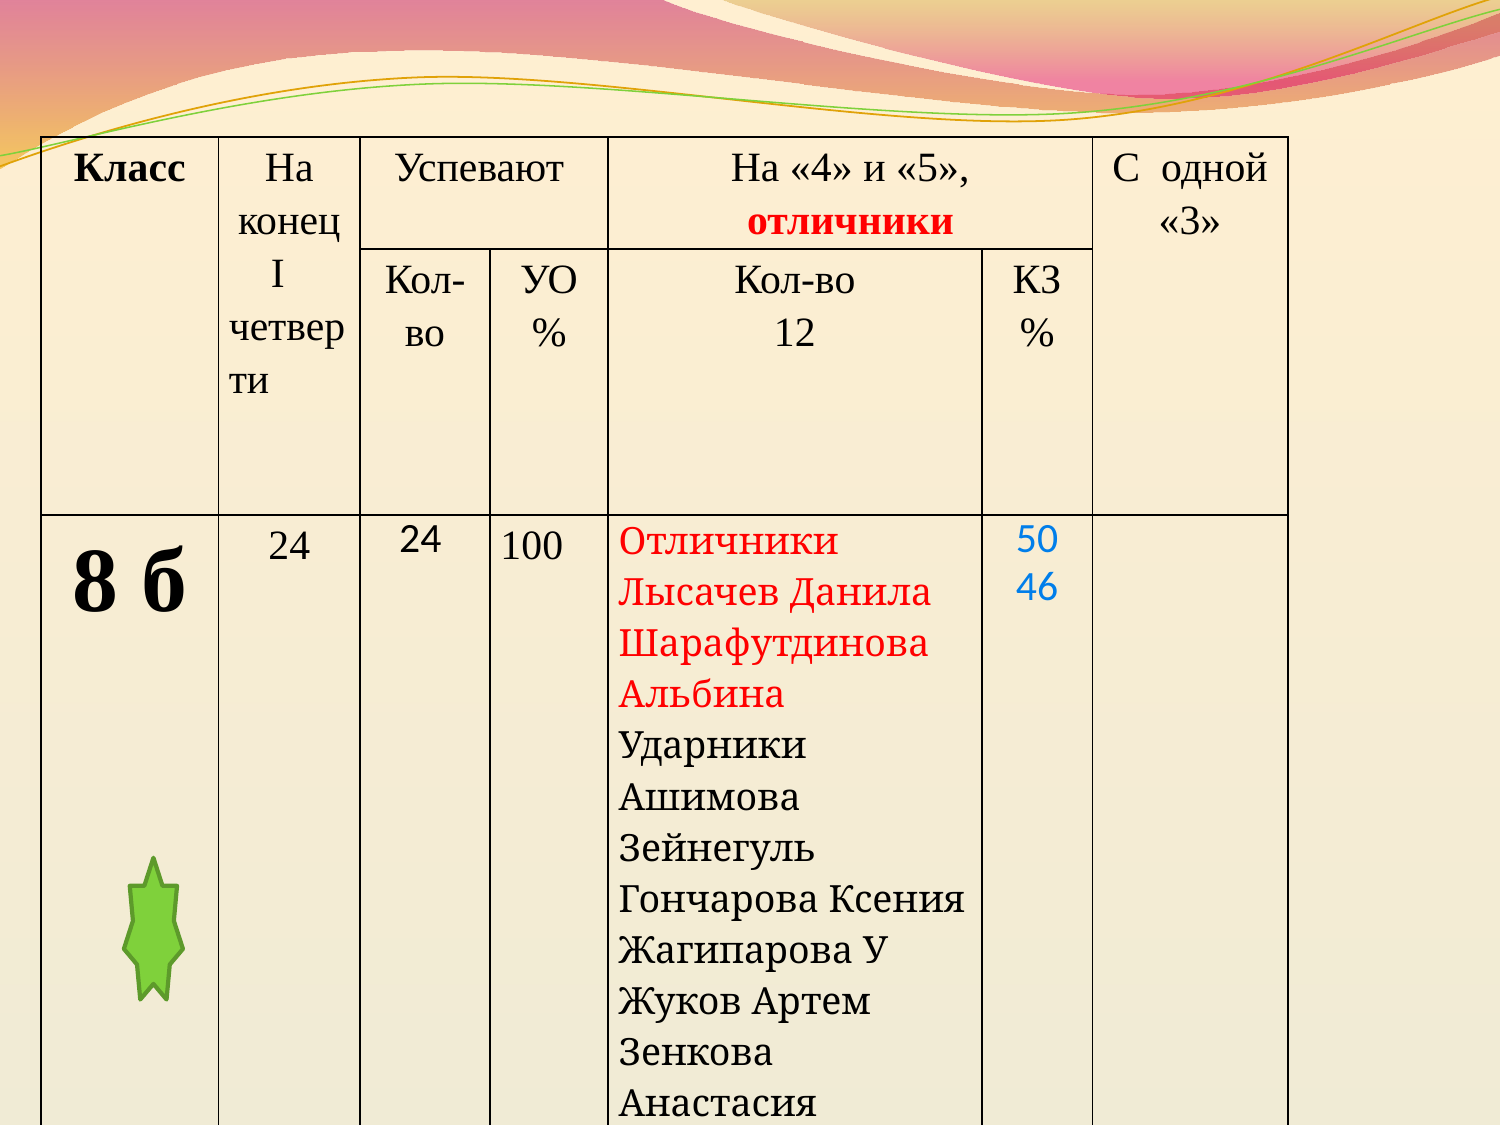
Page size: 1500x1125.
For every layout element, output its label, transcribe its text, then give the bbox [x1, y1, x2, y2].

table_cell Отличники Лысачев Данила Шарафутдинова Альбина Ударники Ашимова Зейнегуль Гончарова Ксения Жагипарова У Жуков Артем Зенкова Анастасия Лазарева Виктория Мейрамова Анель Шаймерова Аида Шубина Яна [609, 516, 981, 1125]
table_cell УО % [491, 250, 607, 514]
table_header Класс [42, 138, 218, 514]
table_header На «4» и «5», отличники [609, 138, 1092, 248]
table_cell 50 46 [983, 516, 1092, 1125]
table_header Успевают [361, 138, 607, 248]
table_cell Кол-во [361, 250, 489, 514]
table_cell 8 б [42, 516, 218, 1125]
table_header На конец I четверти [219, 138, 359, 514]
table_cell Кол-во 12 [609, 250, 981, 514]
text_box [121, 855, 185, 1002]
table_cell 100 [491, 516, 607, 1125]
table_cell [1093, 516, 1287, 1125]
table_header С одной «3» [1093, 138, 1287, 514]
table_cell 24 [361, 516, 489, 1125]
table_cell КЗ % [983, 250, 1092, 514]
table_cell 24 [219, 516, 359, 1125]
